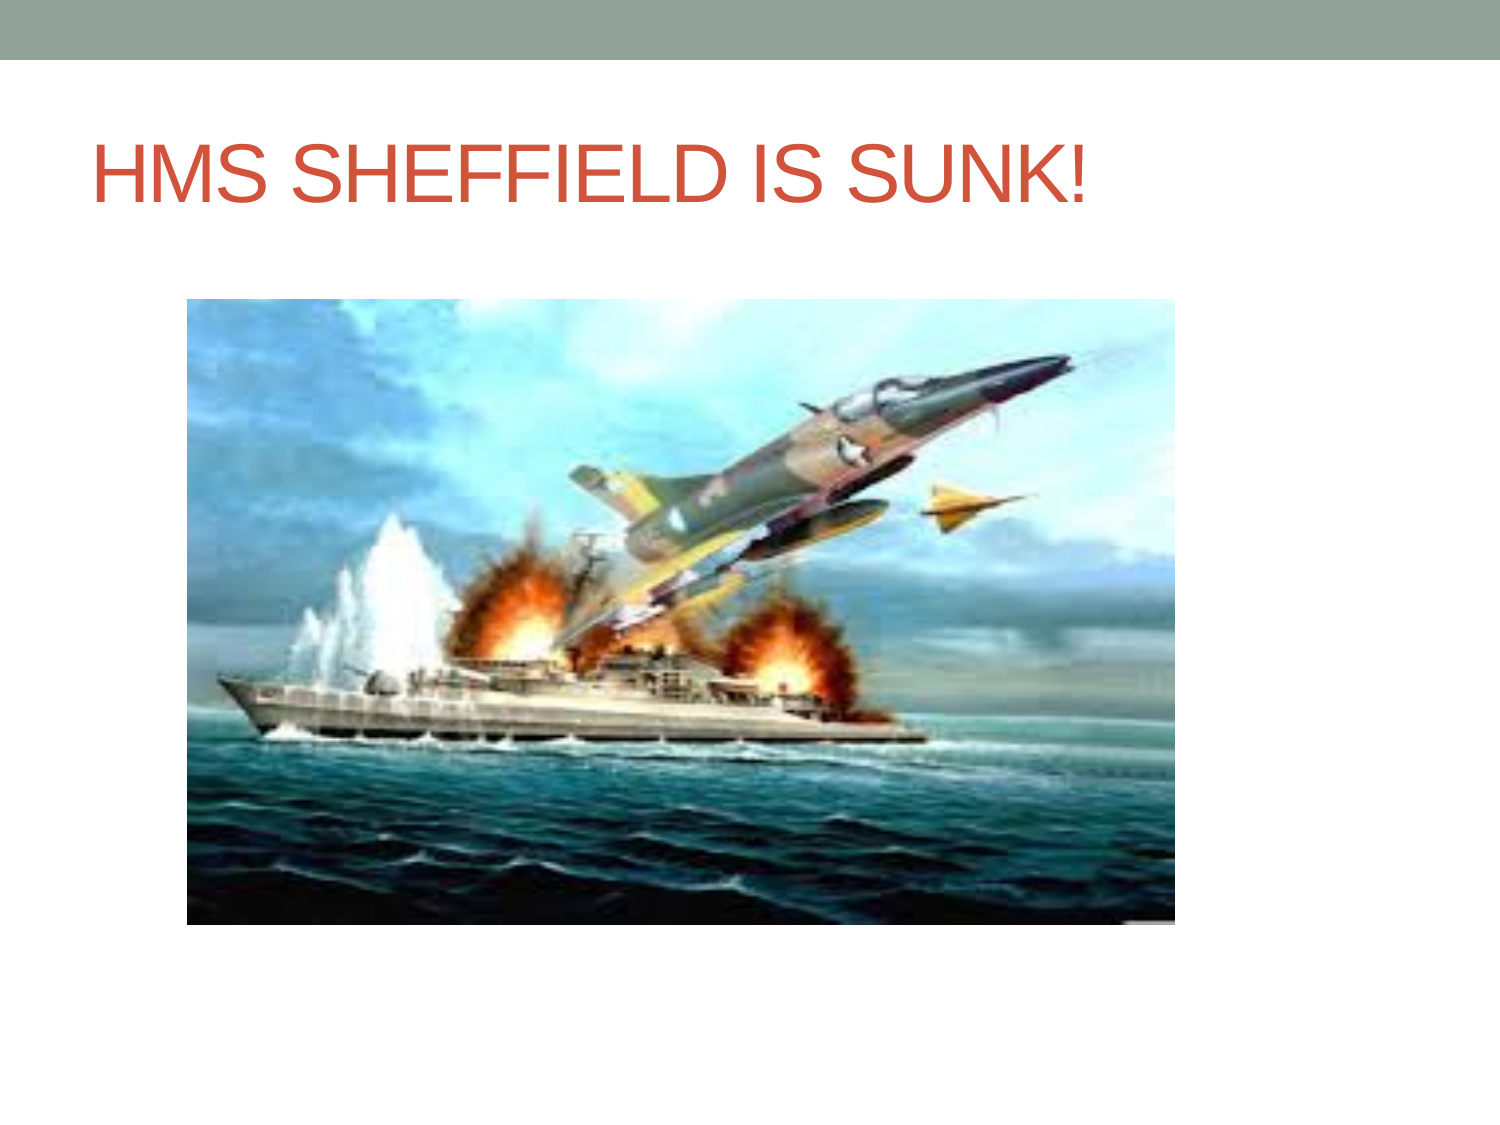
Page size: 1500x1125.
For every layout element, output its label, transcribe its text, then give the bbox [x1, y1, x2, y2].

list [187, 299, 1176, 926]
title HMS SHEFFIELD IS SUNK! [75, 87, 1425, 250]
